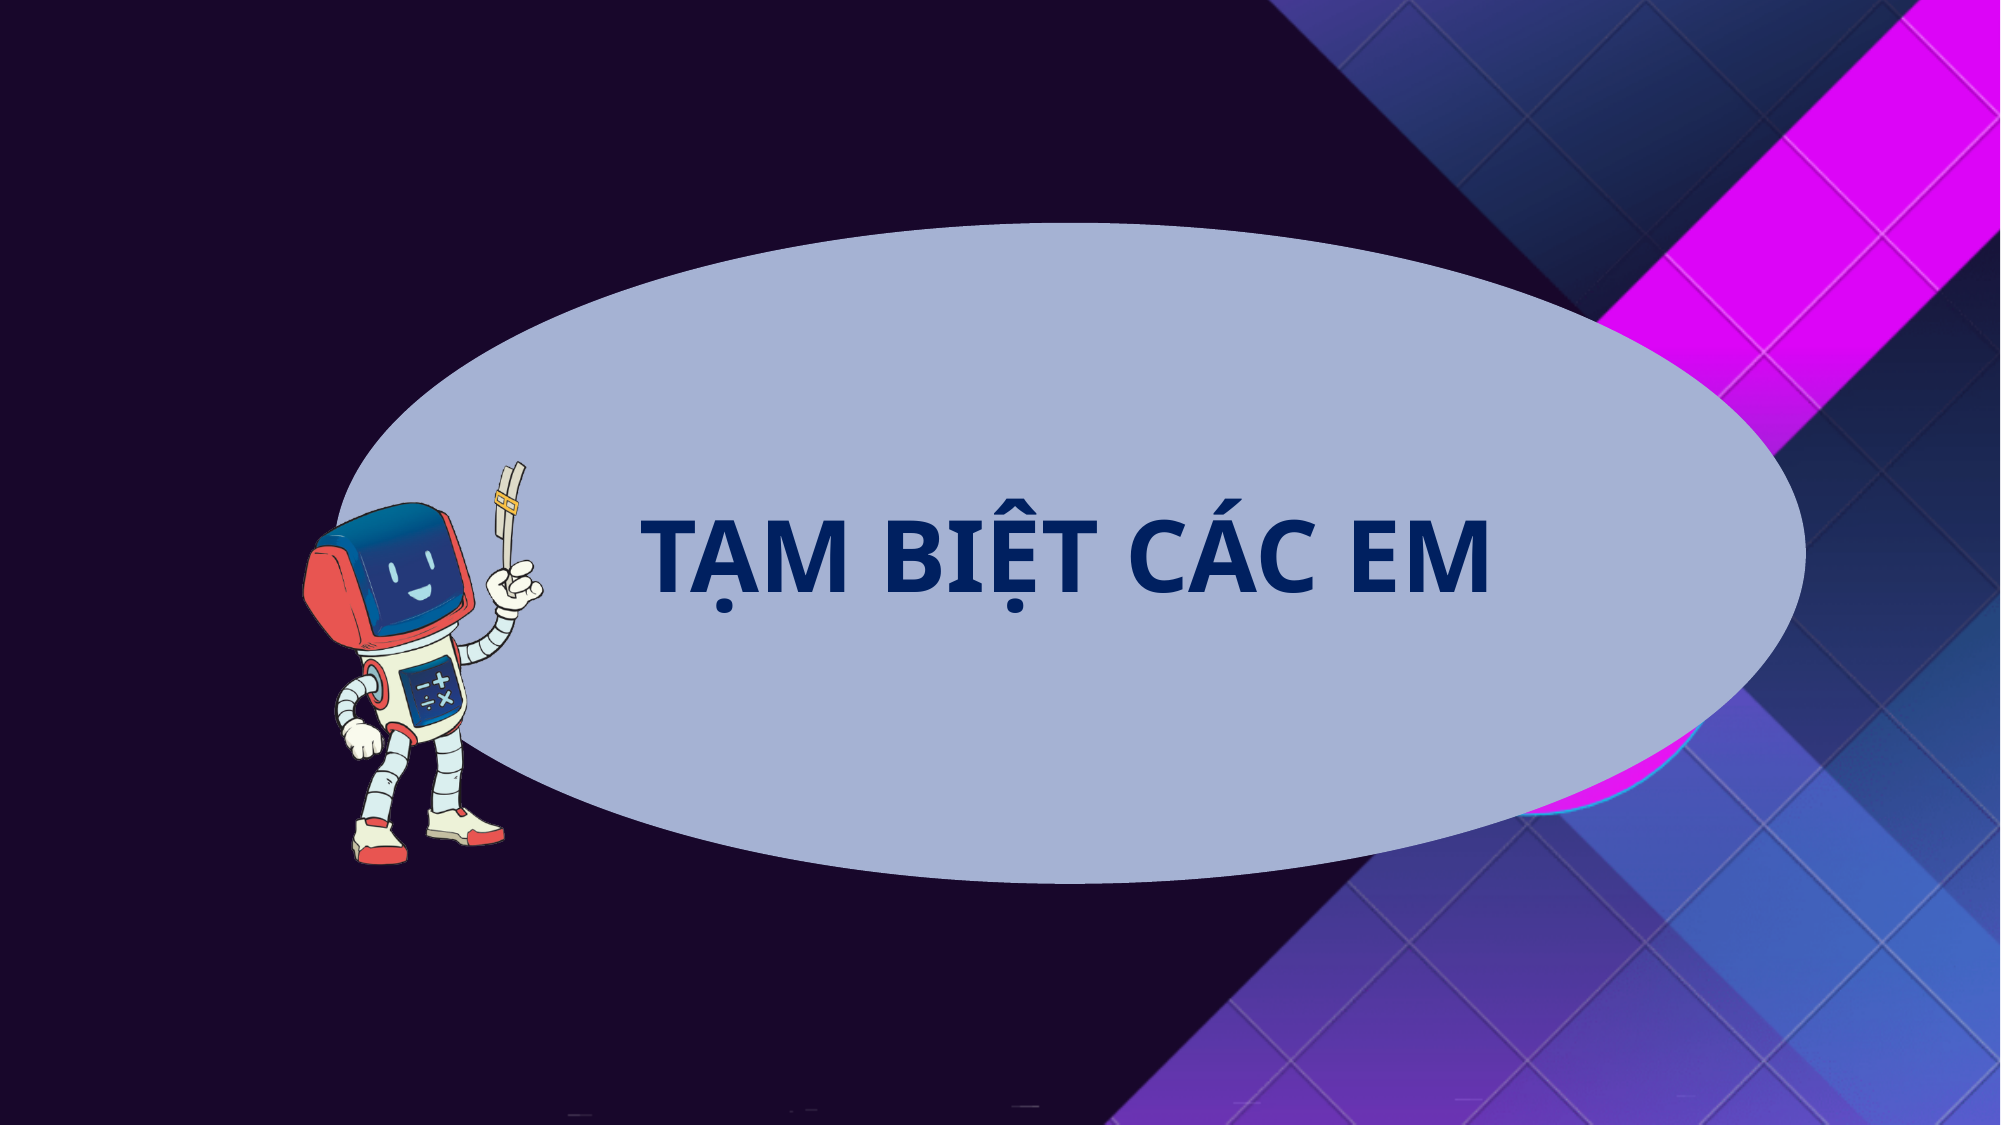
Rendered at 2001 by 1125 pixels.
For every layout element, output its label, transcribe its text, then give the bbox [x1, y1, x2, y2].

text_box [375, 221, 1807, 885]
text_box TẠM BIỆT CÁC EM [624, 485, 1585, 620]
picture [0, 0, 2001, 1125]
